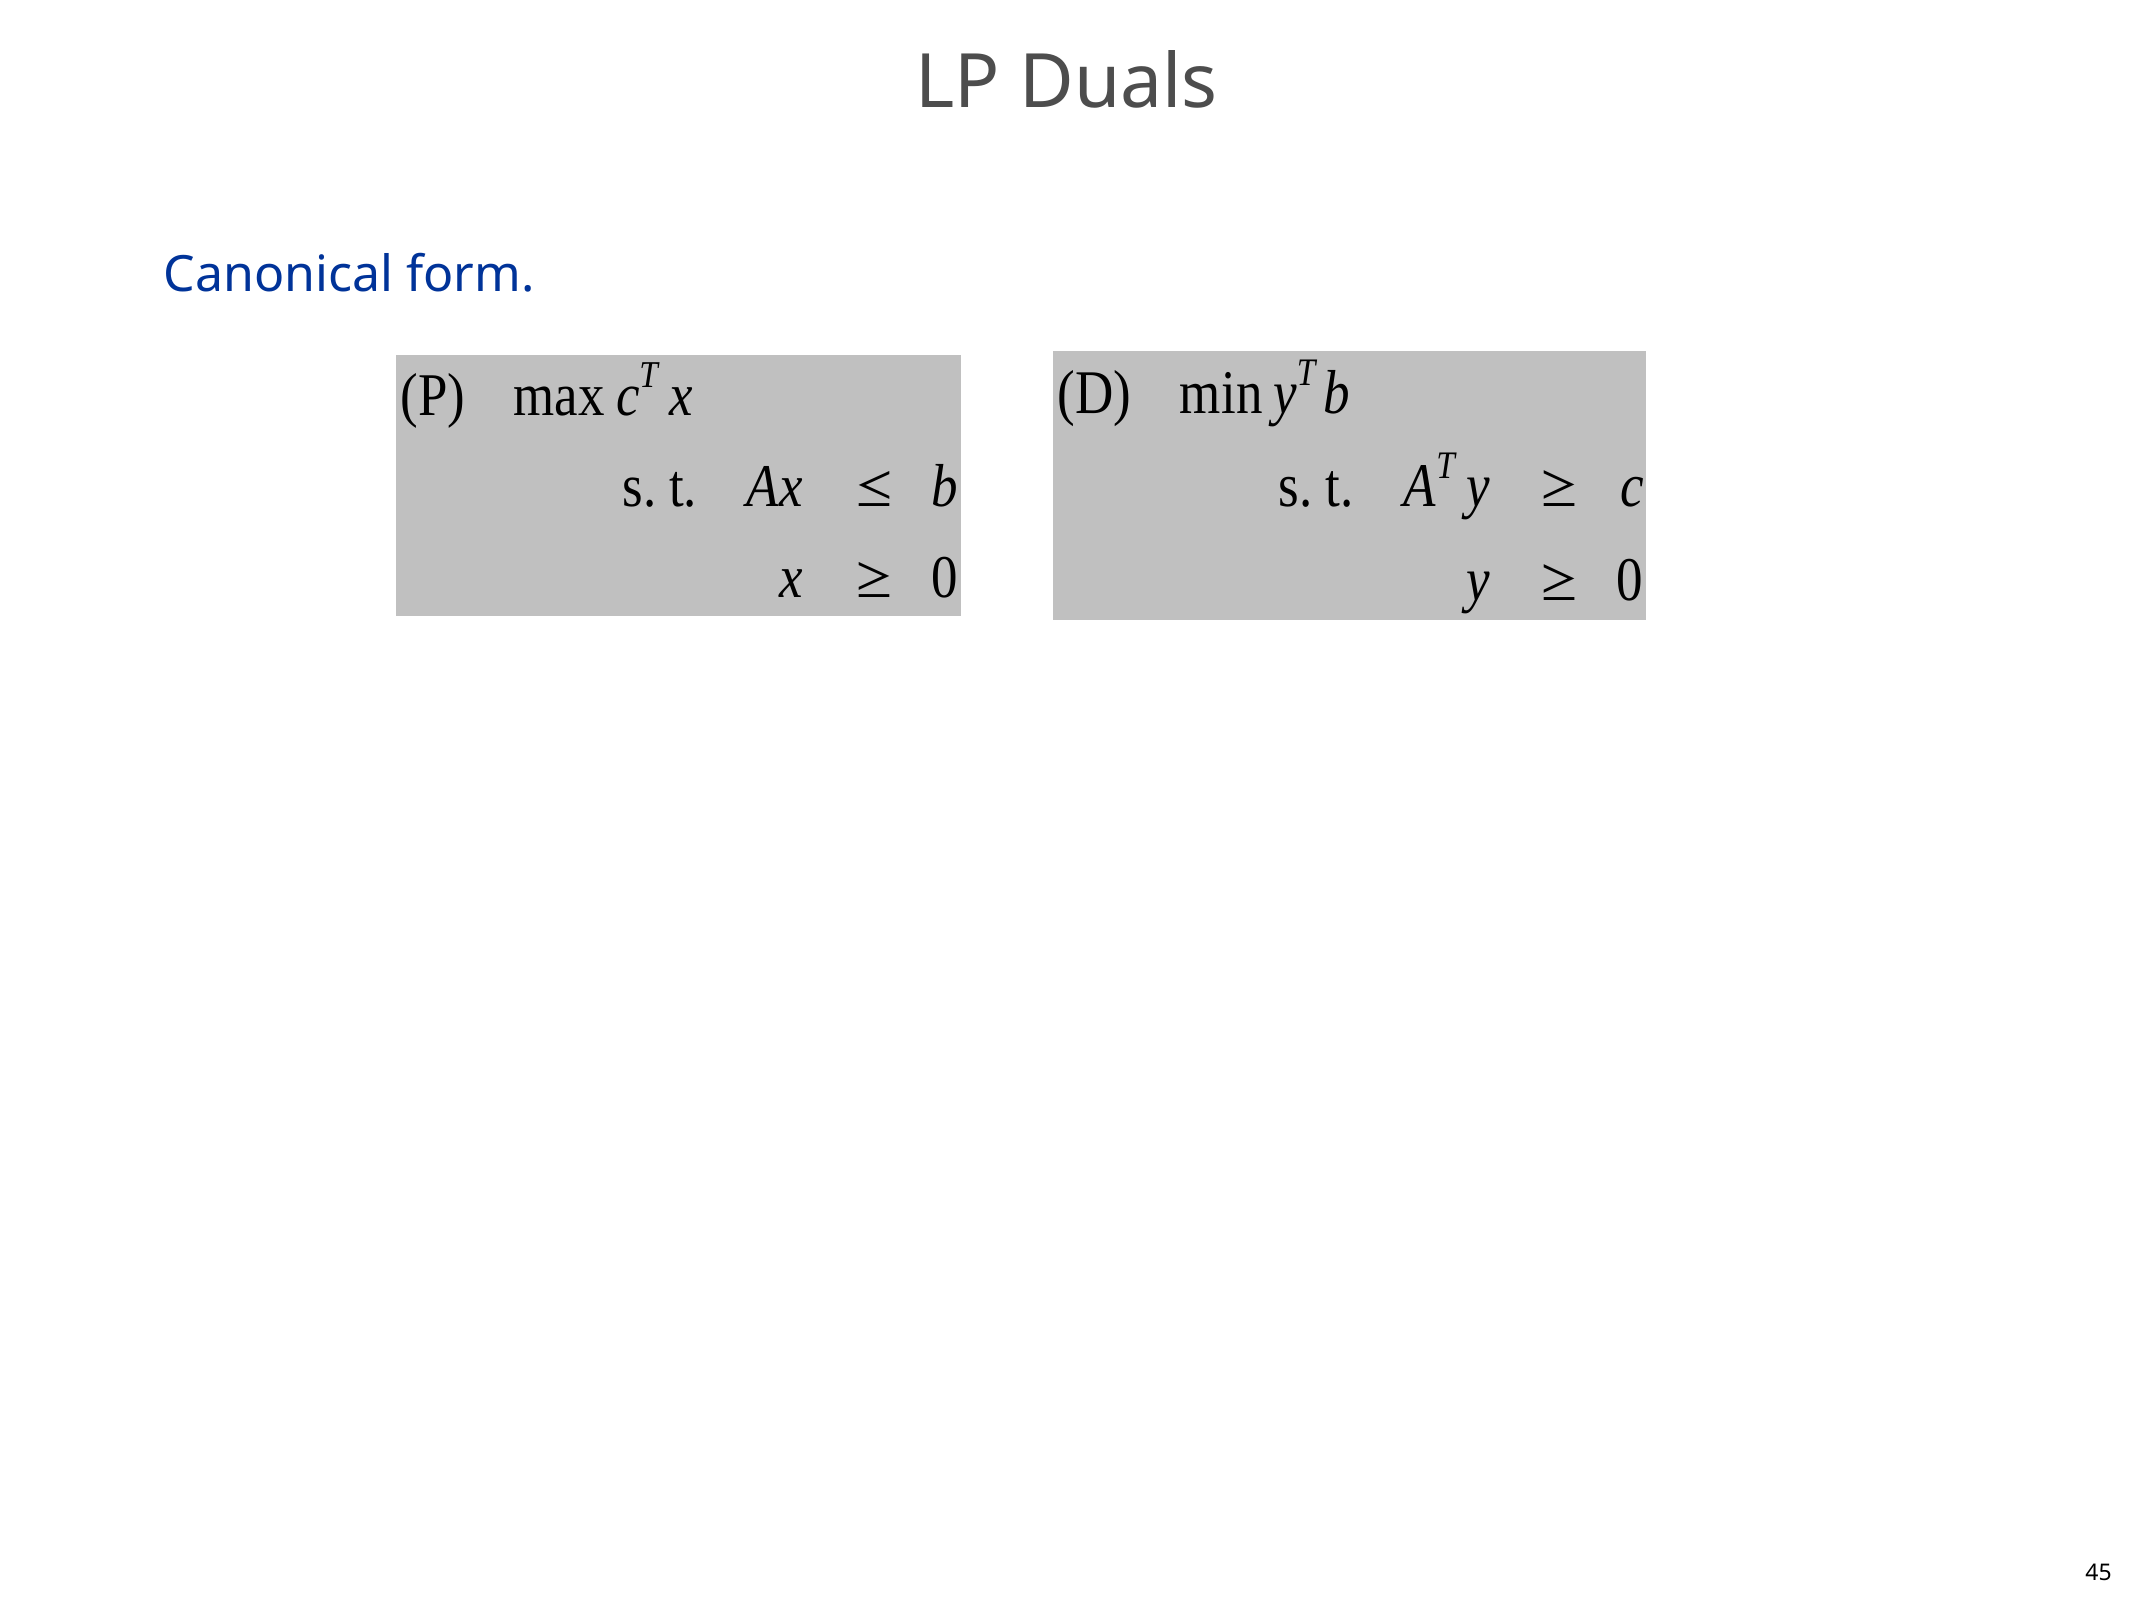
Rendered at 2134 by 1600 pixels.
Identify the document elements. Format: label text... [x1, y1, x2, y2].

slide_number 45 [1688, 1546, 2134, 1600]
list Canonical form. [141, 213, 1974, 1476]
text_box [395, 354, 962, 617]
title LP Duals [0, 35, 2134, 143]
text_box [1052, 351, 1647, 620]
